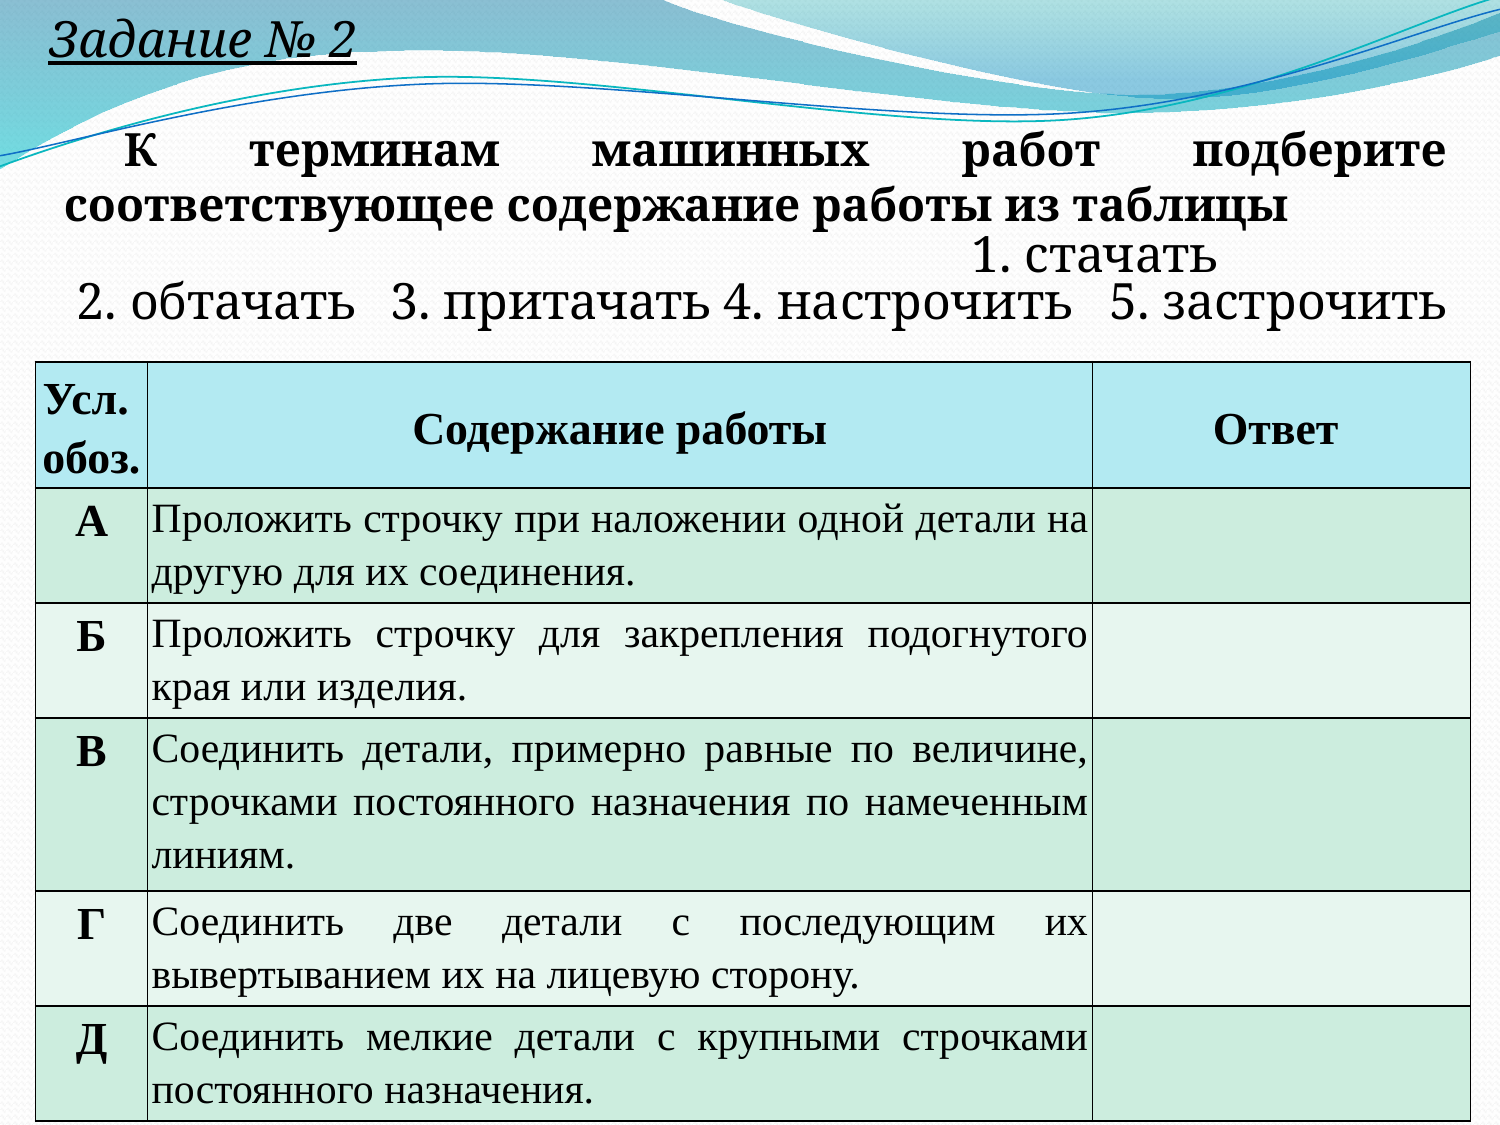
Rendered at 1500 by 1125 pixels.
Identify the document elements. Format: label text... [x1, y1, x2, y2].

table_cell Б [36, 604, 147, 717]
text_box К терминам машинных работ подберите соответствующее содержание работы из таблицы [49, 113, 1463, 239]
table_cell [1093, 489, 1470, 602]
table_cell Соединить две детали с последующим их вывертыванием их на лицевую сторону. [148, 892, 1092, 1005]
table_cell Д [36, 1007, 147, 1120]
table_cell Проложить строчку при наложении одной детали на другую для их соединения. [148, 489, 1092, 602]
text_box 3. притачать [375, 262, 709, 337]
table_cell Соединить мелкие детали с крупными строчками постоянного назначения. [148, 1007, 1092, 1120]
table_header Содержание работы [148, 363, 1092, 487]
table_cell [1093, 604, 1470, 717]
table_cell [1093, 1007, 1470, 1120]
text_box 2. обтачать [61, 262, 373, 337]
table_cell Проложить строчку для закрепления подогнутого края или изде­лия. [148, 604, 1092, 717]
table_header Ответ [1093, 363, 1470, 487]
table_cell Соединить детали, примерно равные по величине, строчками постоянного назначения по намеченным линиям. [148, 719, 1092, 890]
table_cell В [36, 719, 147, 890]
text_box 1. стачать [956, 215, 1234, 290]
text_box 4. настрочить [709, 262, 1090, 337]
table_cell Г [36, 892, 147, 1005]
text_box 5. застрочить [1094, 262, 1464, 337]
table_cell А [36, 489, 147, 602]
text_box Задание № 2 [33, 0, 373, 75]
table_header Усл. обоз. [36, 363, 147, 487]
table_cell [1093, 892, 1470, 1005]
table_cell [1093, 719, 1470, 890]
